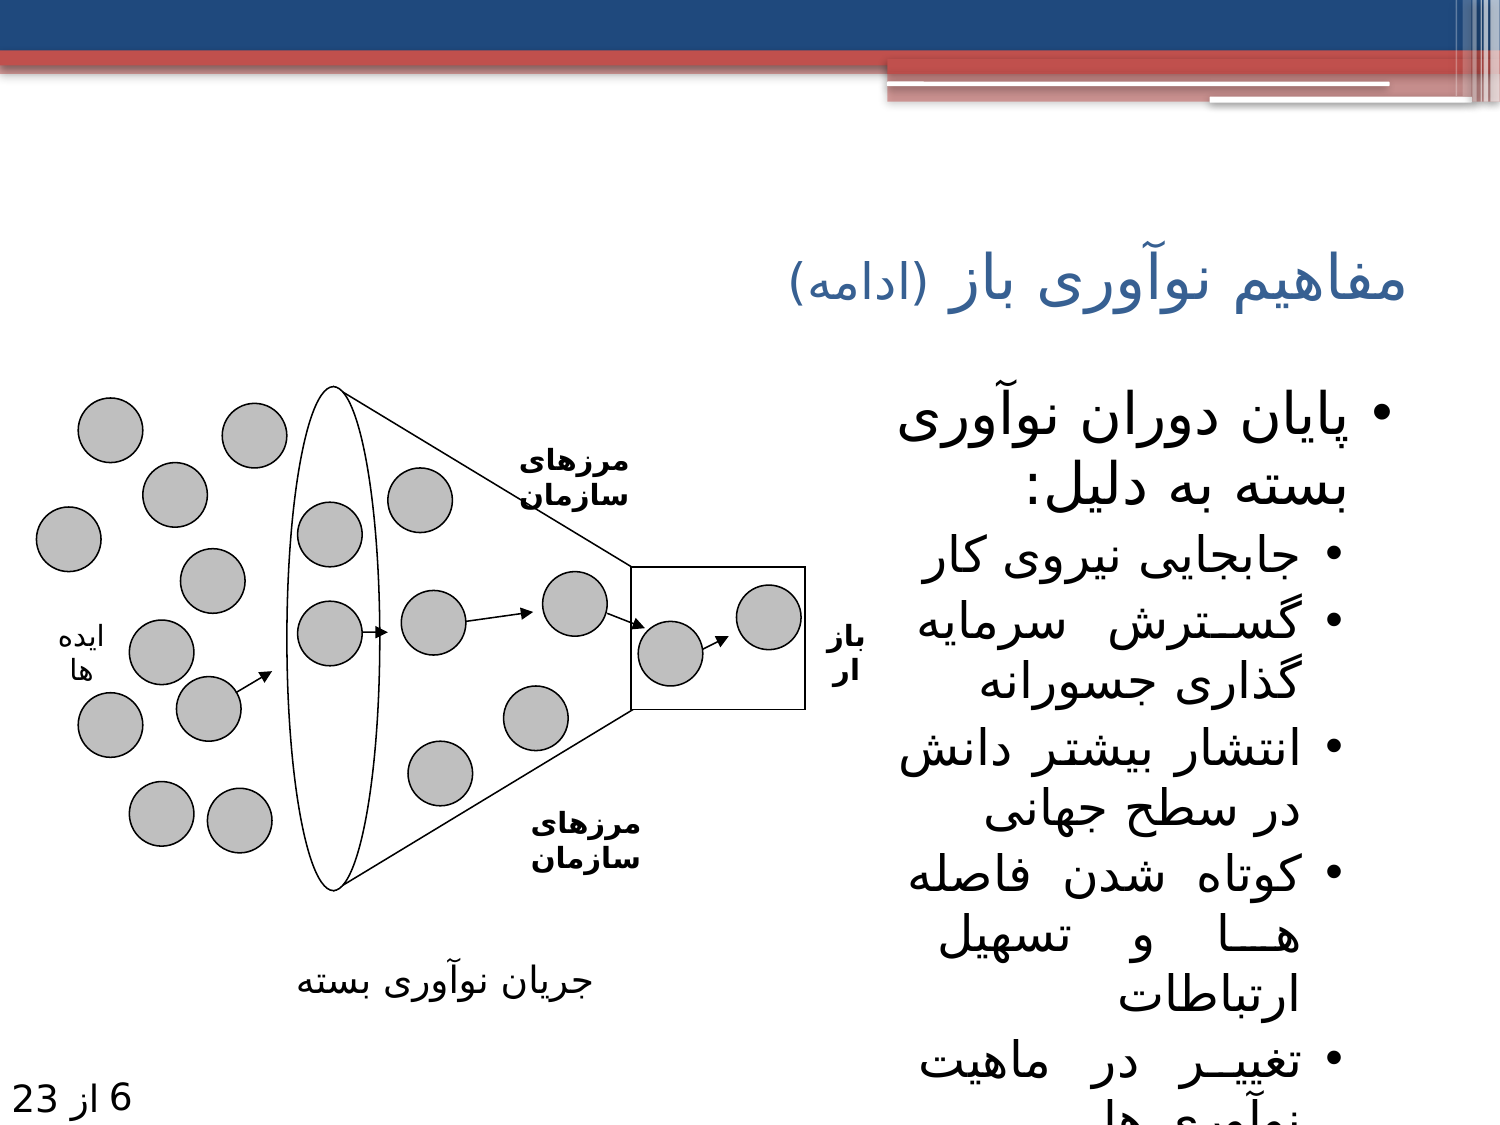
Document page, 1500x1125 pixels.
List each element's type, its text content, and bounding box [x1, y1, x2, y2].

title مفاهیم نوآوری باز (ادامه) [75, 187, 1425, 363]
list پایان دوران نوآوری بسته به دلیل: جابجایی نیروی کار گسترش سرمایه گذاری جسورانه انتشار بیشتر دانش در سطح جهانی کوتاه شدن فاصله ها و تسهیل ارتباطات تغییر در ماهیت نوآوری ها [878, 368, 1425, 1079]
footer از 23 [0, 1067, 57, 1125]
slide_number 6 [57, 1065, 183, 1125]
text_box جریان نوآوری بسته [281, 949, 610, 1009]
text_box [34, 386, 885, 891]
